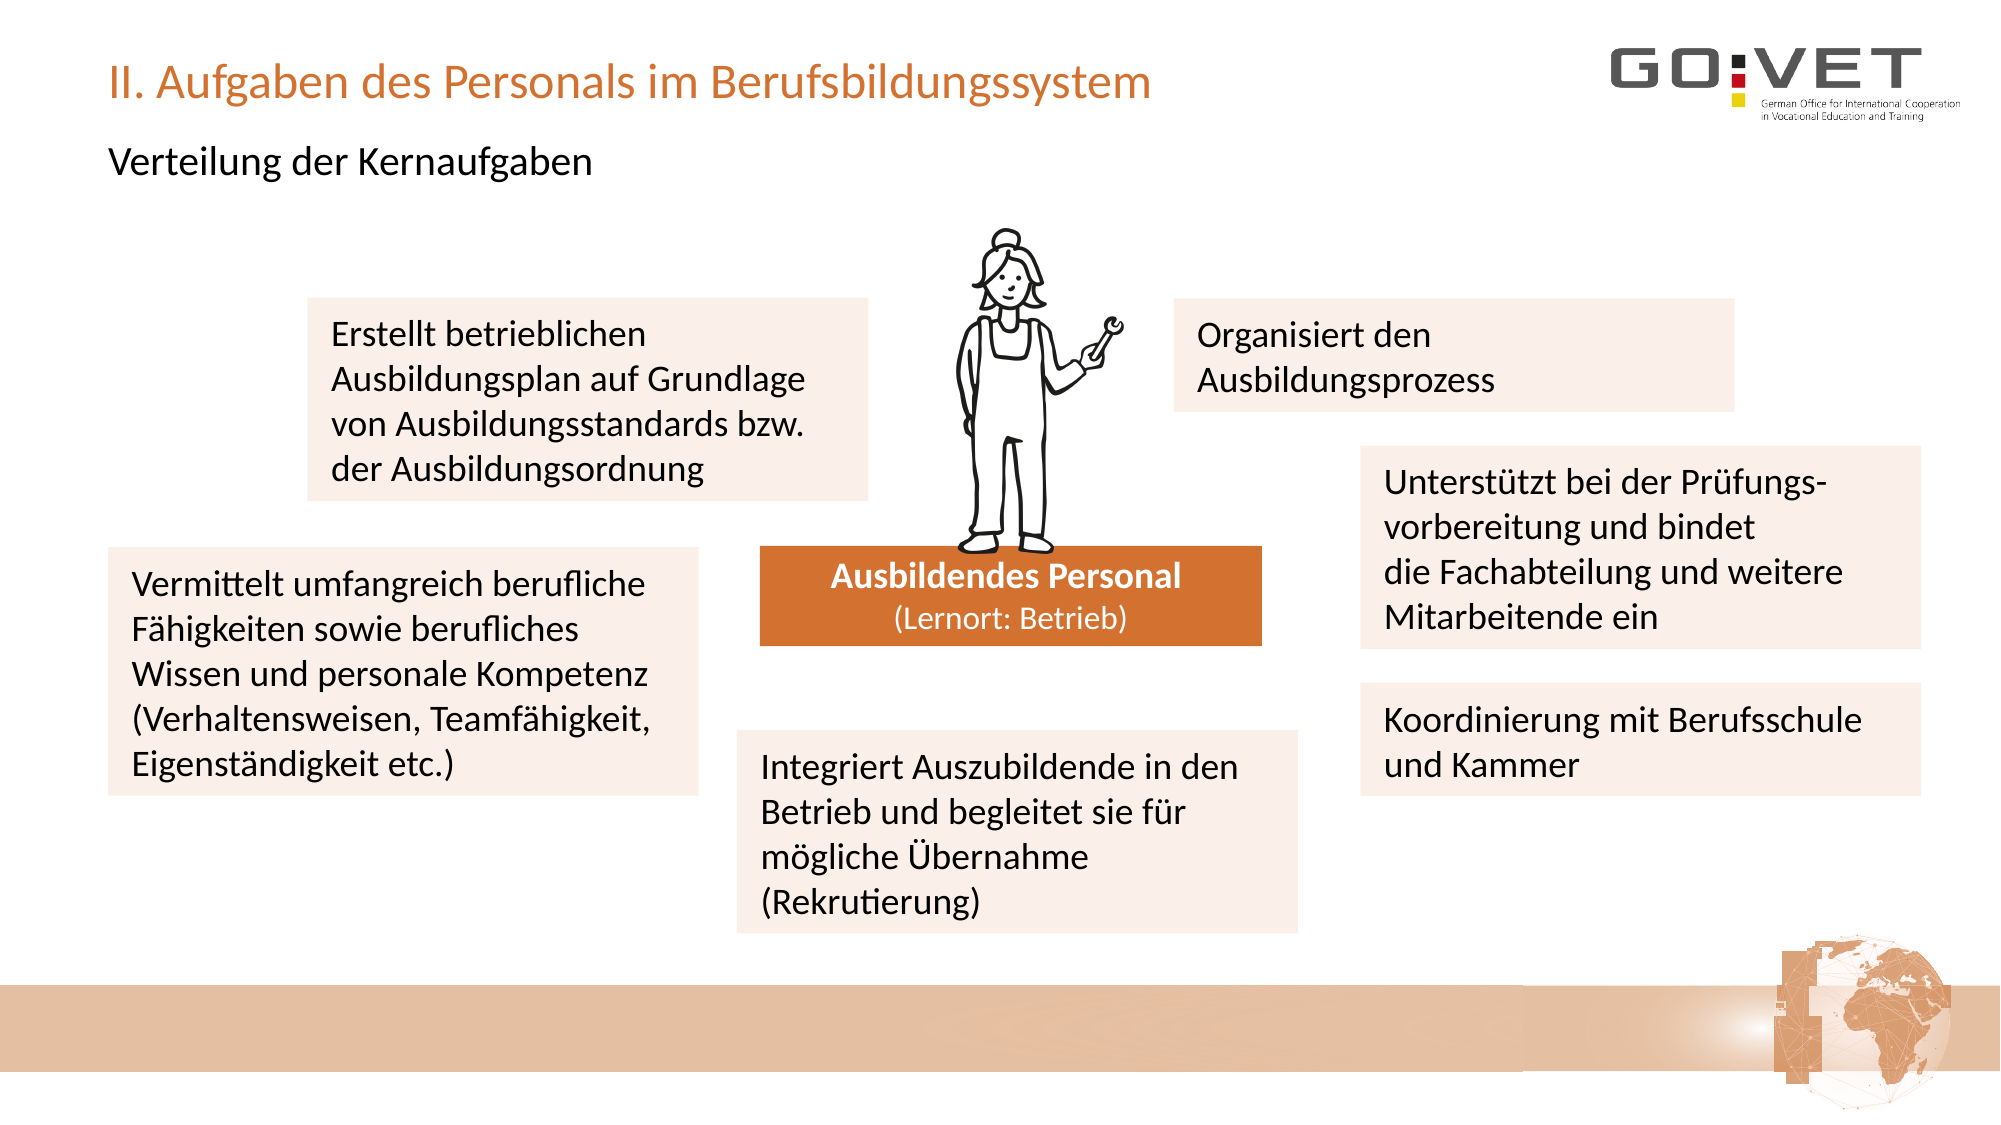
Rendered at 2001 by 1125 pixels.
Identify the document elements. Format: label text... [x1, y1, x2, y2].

text_box Erstellt betrieblichen Ausbildungsplan auf Grundlage von Ausbildungsstandards bzw. der Ausbildungsordnung [306, 297, 869, 502]
text_box Integriert Auszubildende in den Betrieb und begleitet sie für mögliche Übernahme (Rekrutierung) [736, 729, 1299, 935]
list Verteilung der Kernaufgaben [108, 133, 1922, 206]
picture [956, 228, 1124, 555]
text_box Organisiert den Ausbildungsprozess [1173, 297, 1736, 413]
text_box Unterstützt bei der Prüfungs-vorbereitung und bindet die Fachabteilung und weitere Mitarbeitende ein [1359, 444, 1922, 650]
title II. Aufgaben des Personals im Berufsbildungssystem [108, 48, 1585, 122]
text_box Koordinierung mit Berufsschule und Kammer [1359, 682, 1922, 797]
picture [1611, 48, 1960, 122]
list Ausbildendes Personal (Lernort: Betrieb) [759, 545, 1262, 647]
text_box Vermittelt umfangreich berufliche Fähigkeiten sowie berufliches Wissen und personale Kompetenz (Verhaltensweisen, Teamfähigkeit, Eigenständigkeit etc.) [107, 546, 700, 797]
